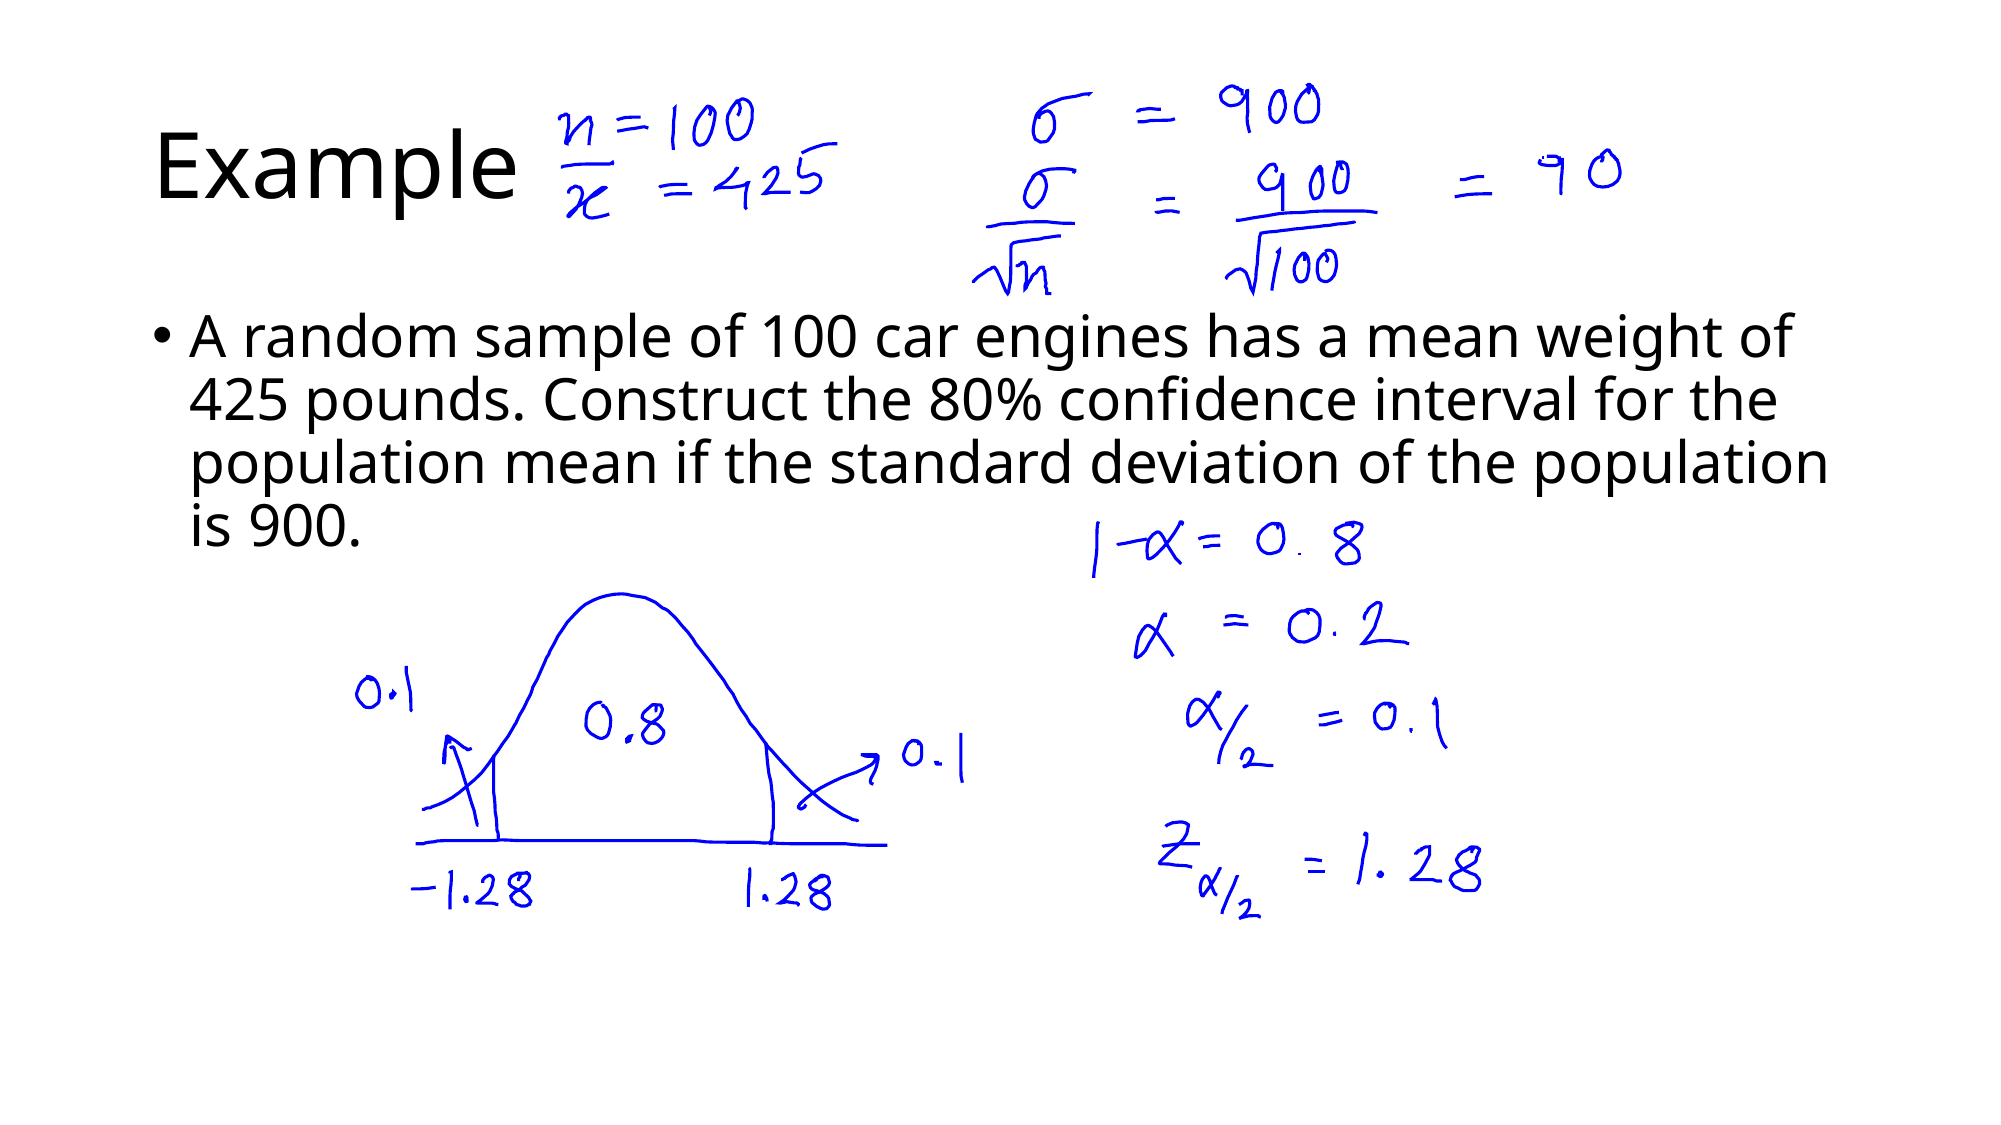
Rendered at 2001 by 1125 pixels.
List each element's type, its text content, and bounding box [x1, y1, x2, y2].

text_box [415, 842, 425, 846]
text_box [1155, 197, 1181, 213]
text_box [1093, 521, 1221, 579]
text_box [1225, 161, 1378, 293]
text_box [1538, 149, 1621, 195]
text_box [747, 868, 831, 910]
title Example [137, 59, 1863, 278]
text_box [421, 593, 859, 845]
text_box [1133, 612, 1175, 659]
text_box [1159, 821, 1262, 920]
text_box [411, 871, 532, 910]
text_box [355, 676, 396, 709]
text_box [557, 98, 753, 151]
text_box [1304, 832, 1481, 892]
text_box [405, 665, 479, 826]
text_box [1187, 691, 1274, 768]
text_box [1136, 107, 1176, 123]
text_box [1318, 698, 1448, 749]
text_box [797, 732, 963, 810]
list A random sample of 100 car engines has a mean weight of 425 pounds. Construct the 80% confidence interval for the population mean if the standard deviation of the population is 900. [137, 299, 1863, 1014]
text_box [1222, 601, 1410, 645]
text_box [1257, 521, 1363, 565]
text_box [658, 143, 838, 210]
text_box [972, 168, 1076, 295]
text_box [1031, 91, 1094, 144]
text_box [780, 843, 888, 847]
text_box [1220, 83, 1320, 134]
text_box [1454, 175, 1493, 198]
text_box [560, 162, 615, 219]
